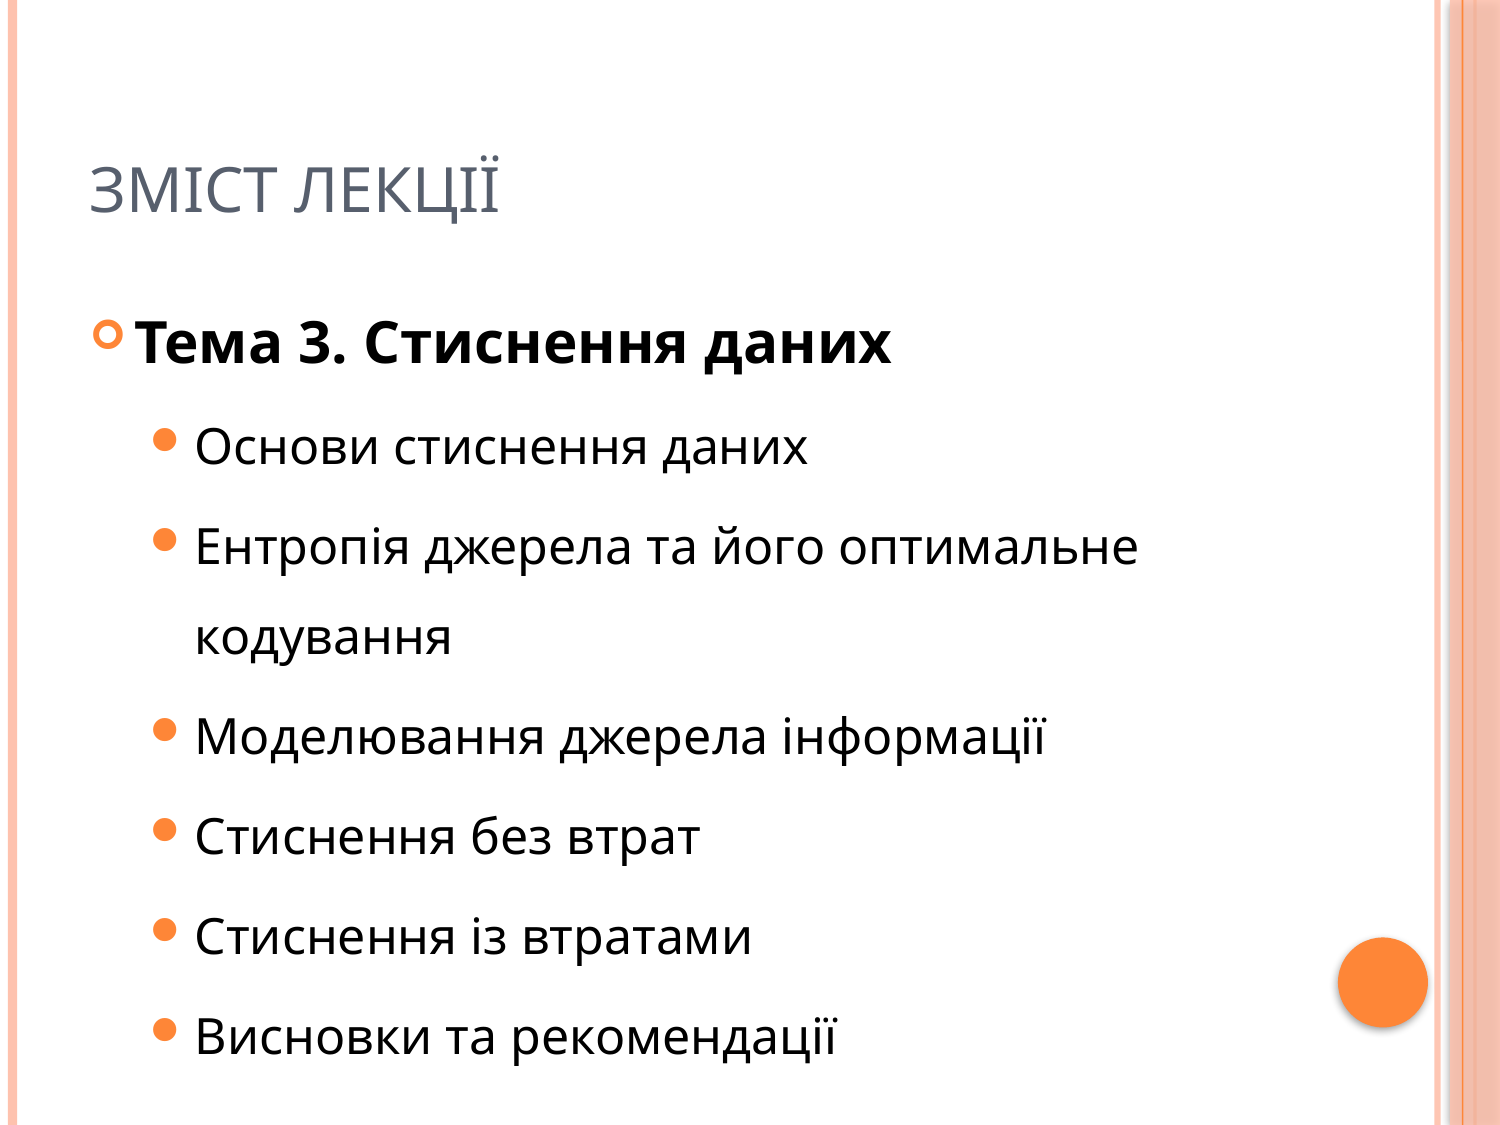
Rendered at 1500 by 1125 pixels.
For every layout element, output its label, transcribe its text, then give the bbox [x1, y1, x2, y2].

list Тема 3. Стиснення даних Основи стиснення даних Ентропія джерела та його оптимальне кодування Моделювання джерела інформації Стиснення без втрат Стиснення із втратами Висновки та рекомендації [75, 262, 1300, 1083]
title Зміст лекції [75, 45, 1300, 233]
